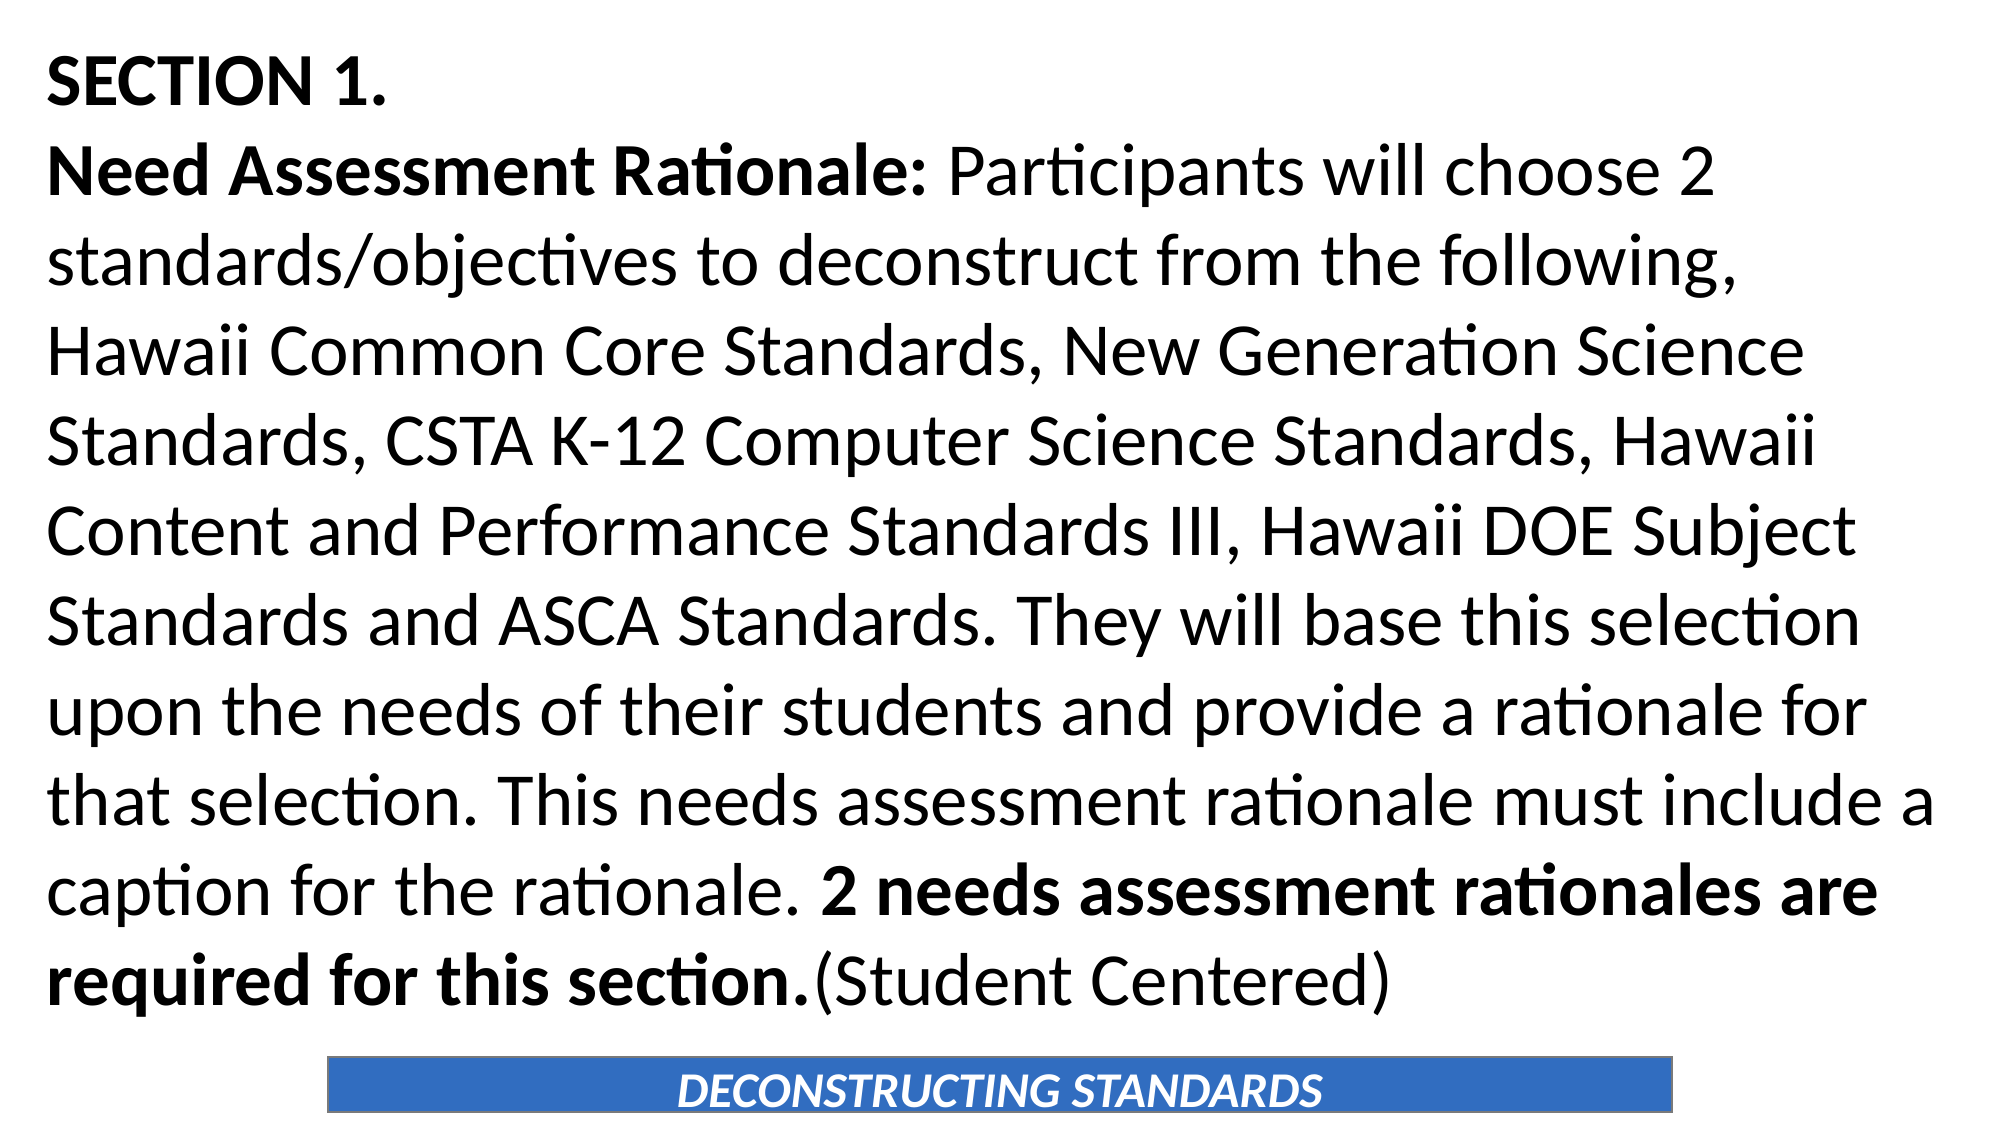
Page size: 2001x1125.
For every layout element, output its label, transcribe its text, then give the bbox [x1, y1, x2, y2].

text_box SECTION 1. Need Assessment Rationale: Participants will choose 2 standards/objectives to deconstruct from the following, Hawaii Common Core Standards, New Generation Science Standards, CSTA K-12 Computer Science Standards, Hawaii Content and Performance Standards III, Hawaii DOE Subject Standards and ASCA Standards. They will base this selection upon the needs of their students and provide a rationale for that selection. This needs assessment rationale must include a caption for the rationale. 2 needs assessment rationales are required for this section.(Student Centered) [32, 23, 1968, 1125]
